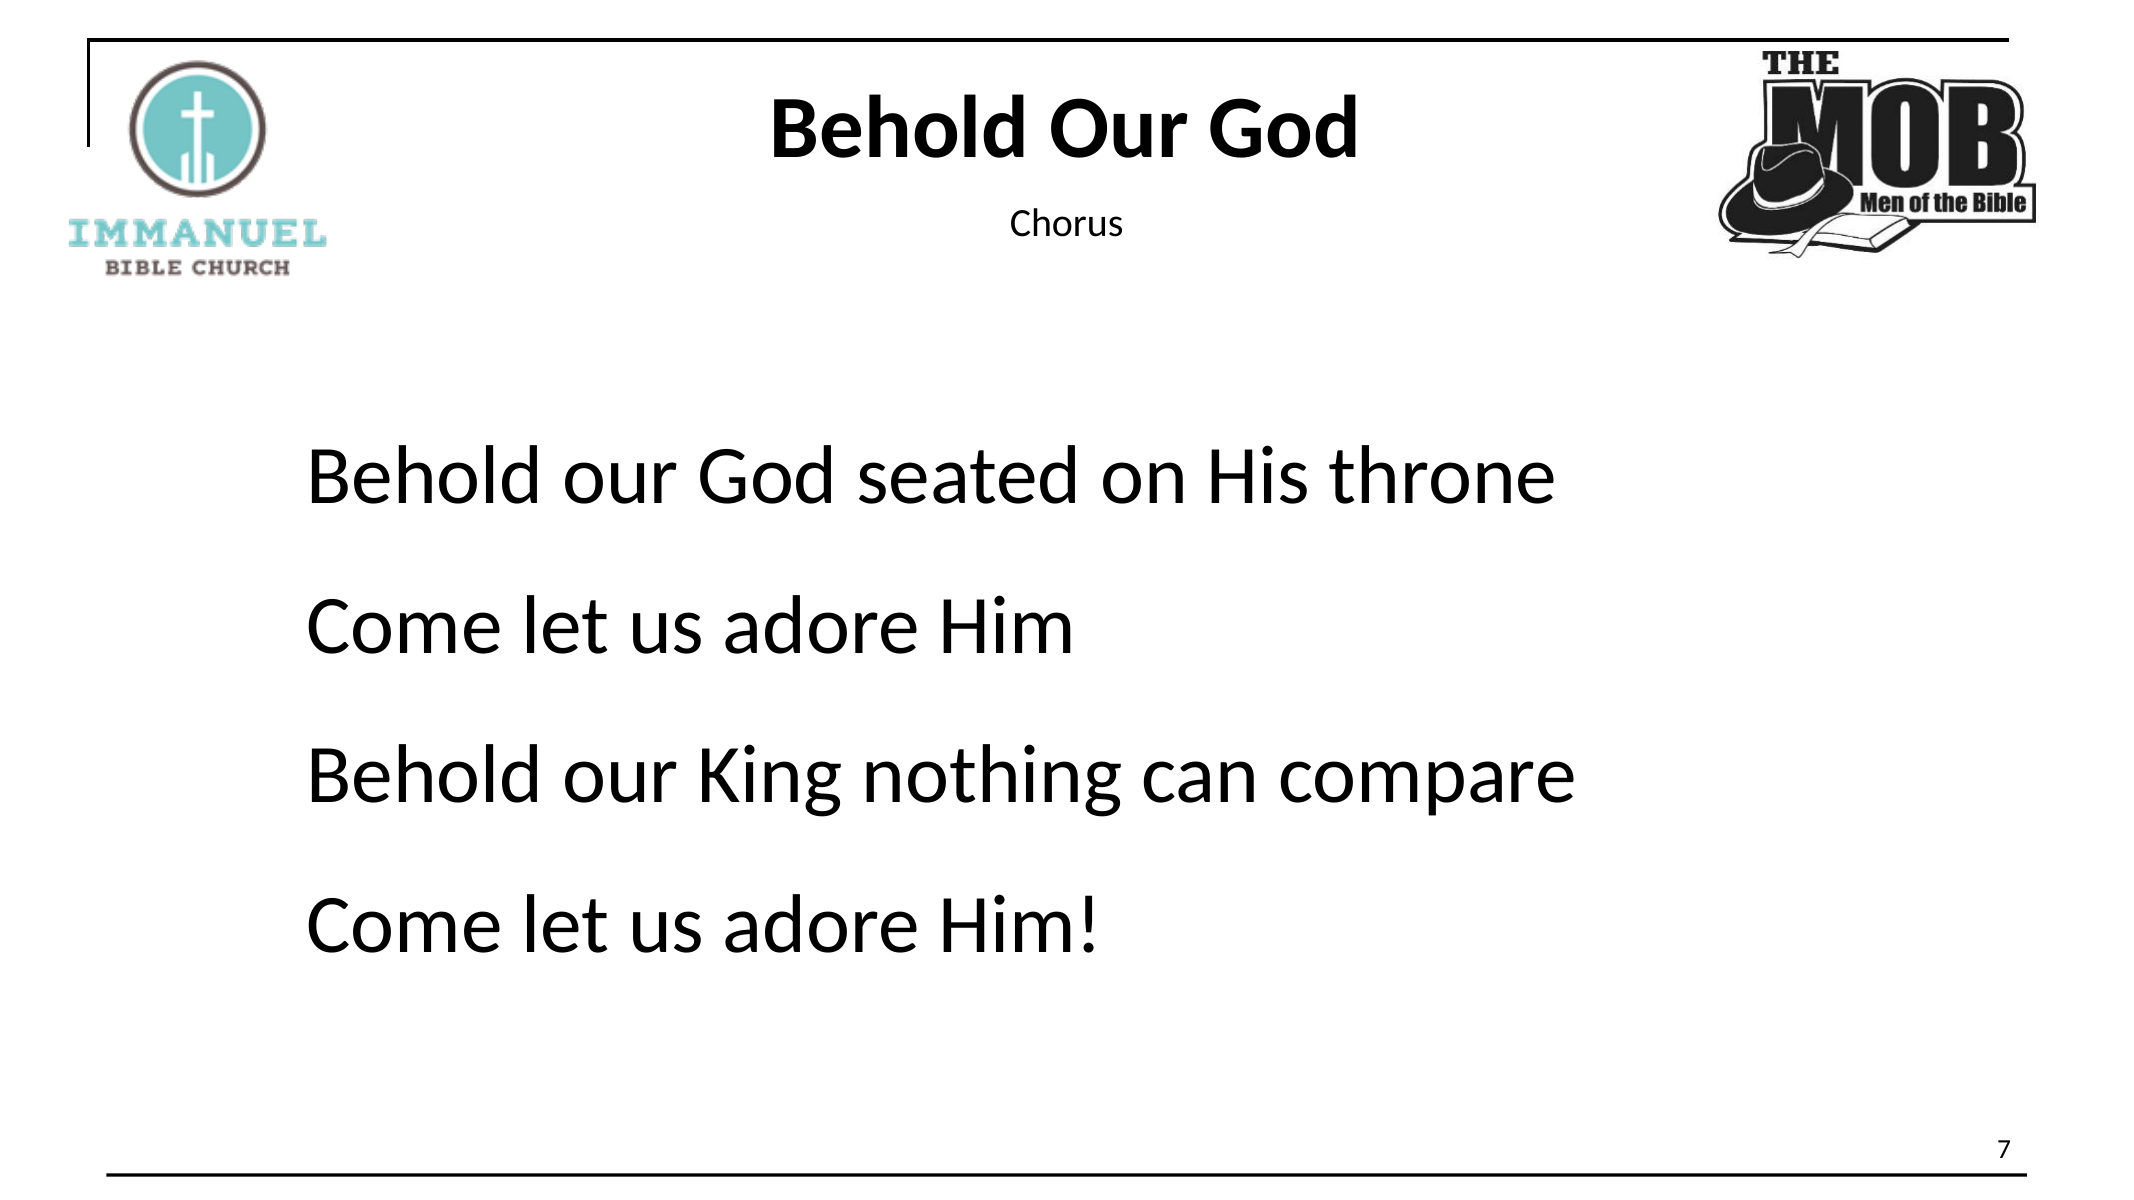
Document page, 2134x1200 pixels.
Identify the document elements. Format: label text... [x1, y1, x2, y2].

slide_number 7 [1528, 1092, 2028, 1173]
text_box Behold our God seated on His throne Come let us adore Him Behold our King nothing can compare Come let us adore Him! [291, 362, 1787, 977]
text_box Behold Our God [754, 61, 1377, 183]
picture [1710, 51, 2042, 261]
text_box Chorus [994, 188, 1139, 252]
picture [66, 37, 330, 300]
